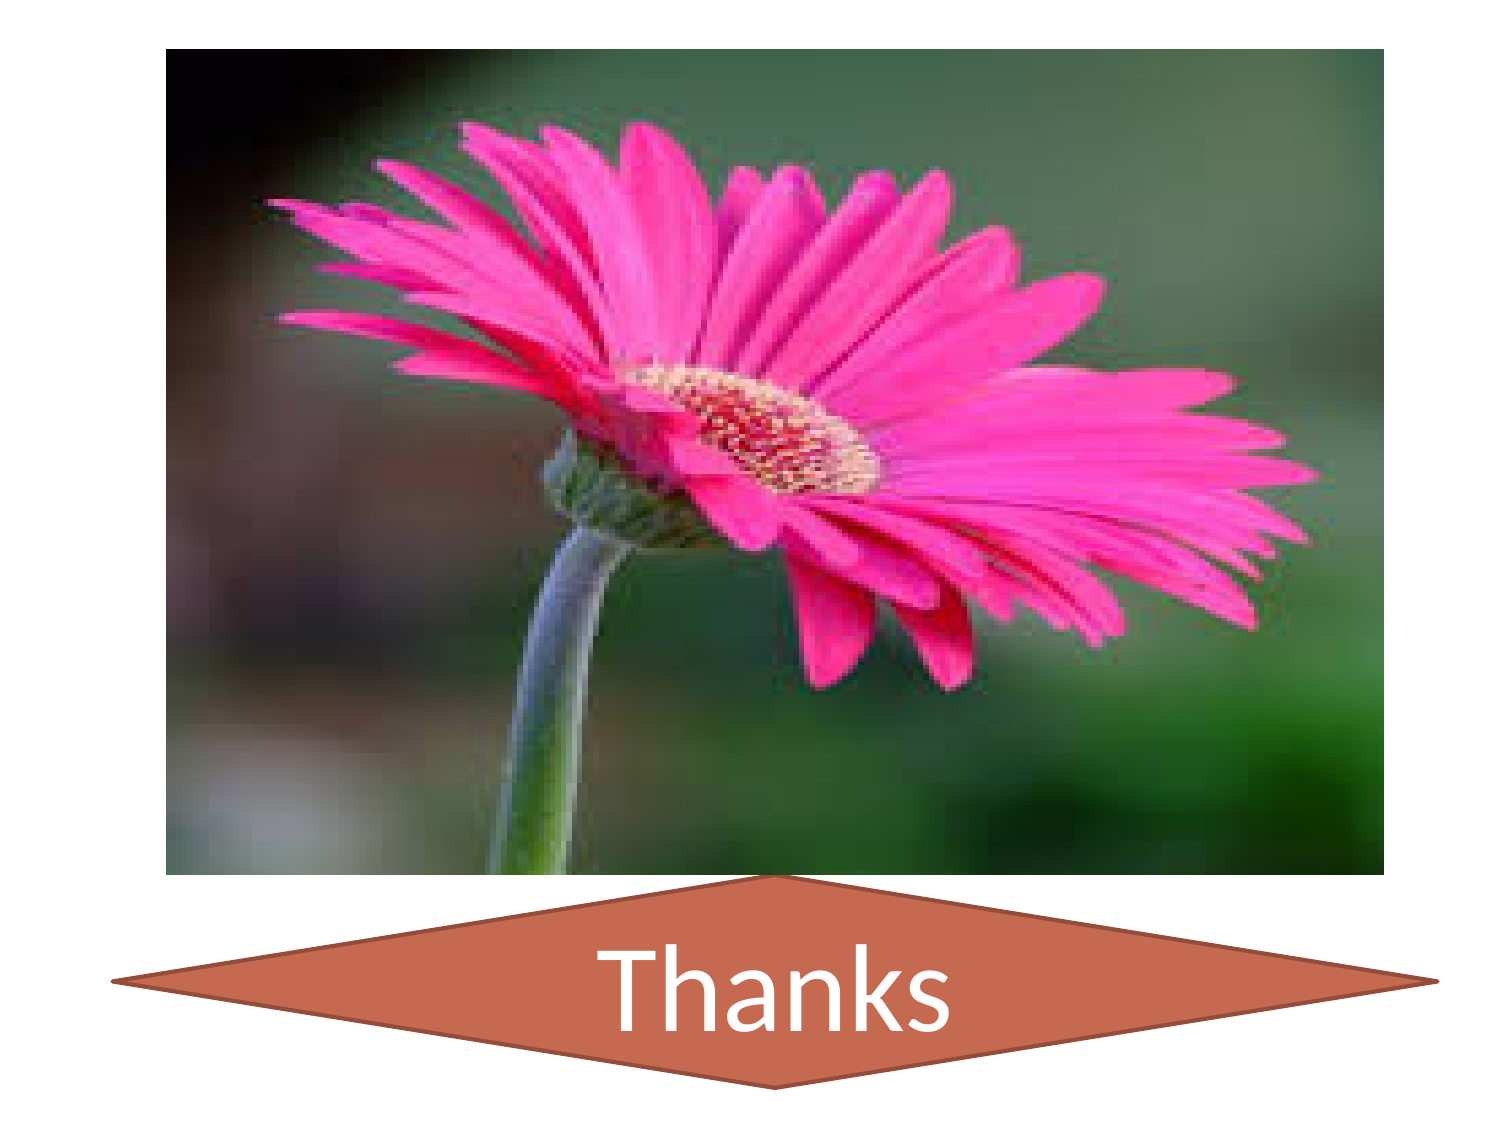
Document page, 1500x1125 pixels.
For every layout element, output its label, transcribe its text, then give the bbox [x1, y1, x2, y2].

text_box Thanks [110, 885, 1440, 1090]
picture [166, 49, 1384, 876]
